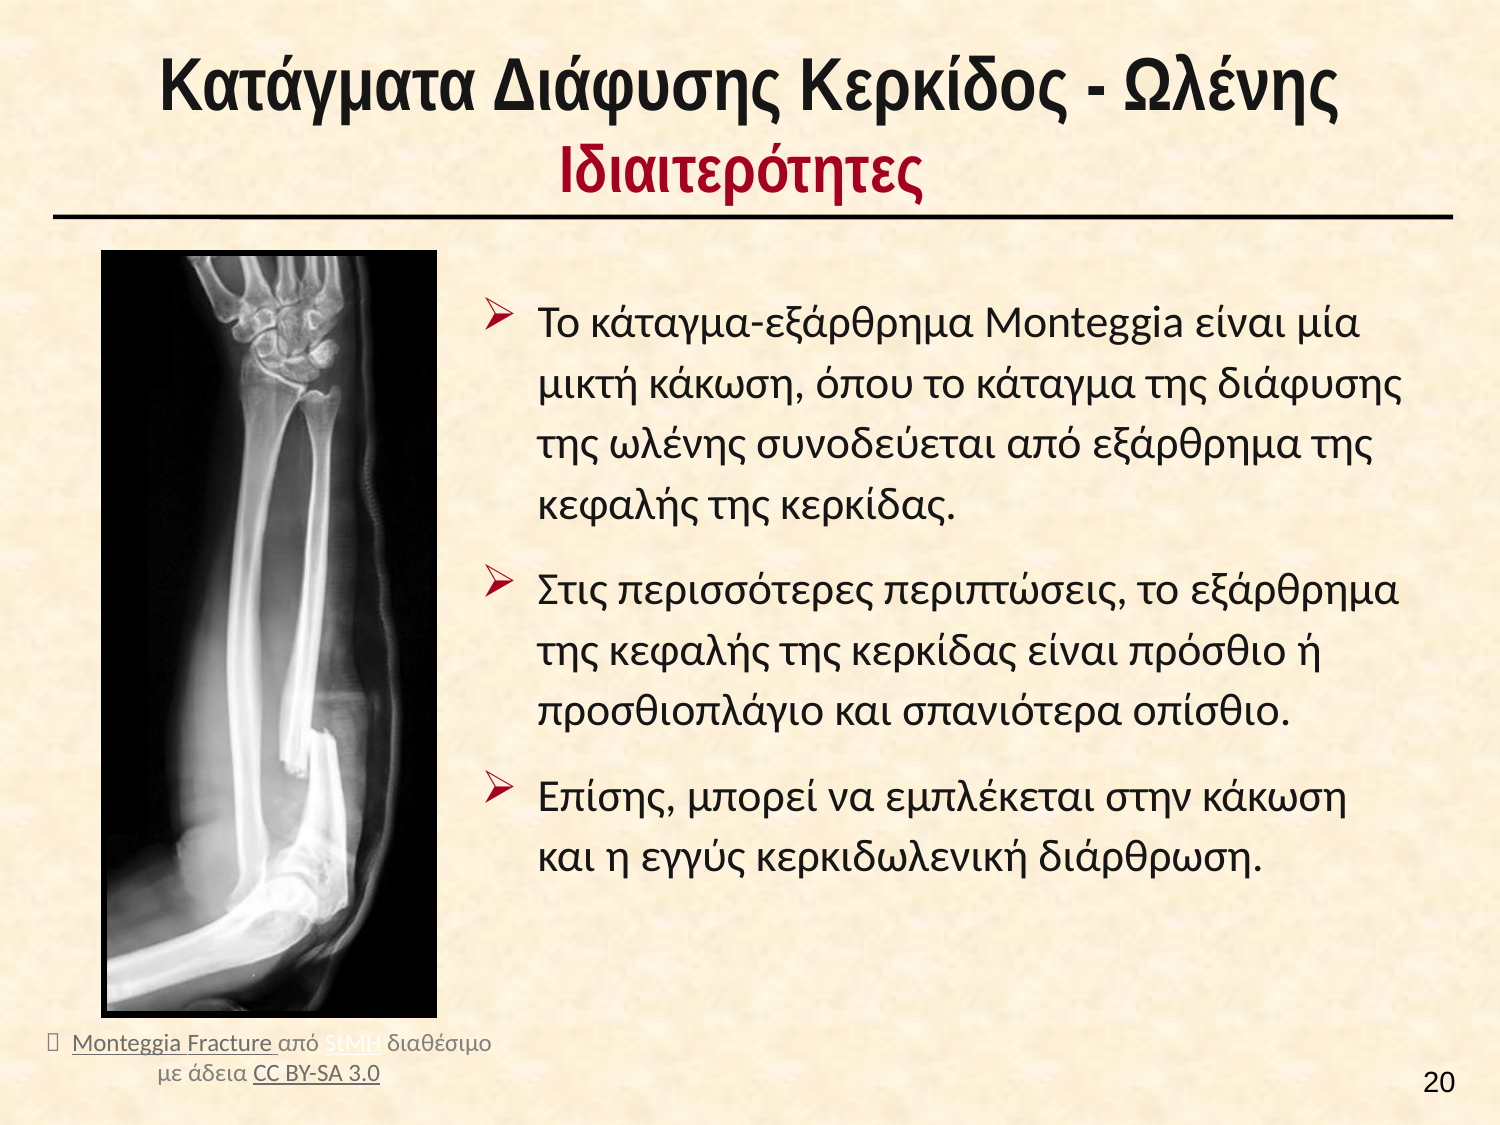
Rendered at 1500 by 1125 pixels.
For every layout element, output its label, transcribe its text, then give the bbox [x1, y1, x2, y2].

slide_number 19 [1399, 1027, 1471, 1107]
title Κατάγματα Διάφυσης Κερκίδος - Ωλένης Ιδιαιτερότητες [74, 30, 1426, 211]
text_box  Monteggia Fracture από StMH διαθέσιμο με άδεια CC BY-SA 3.0 [30, 1019, 508, 1094]
list Το κάταγμα-εξάρθρημα Monteggia είναι μία μικτή κάκωση, όπου το κάταγμα της διάφυσης της ωλένης συνοδεύεται από εξάρθρημα της κεφαλής της κερκίδας. Στις περισσότερες περιπτώσεις, το εξάρθρημα της κεφαλής της κερκίδας είναι πρόσθιο ή προσθιοπλάγιο και σπανιότερα οπίσθιο. Επίσης, μπορεί να εμπλέκεται στην κάκωση και η εγγύς κερκιδωλενική διάρθρωση. [466, 278, 1424, 953]
picture [0, 0, 1500, 1125]
